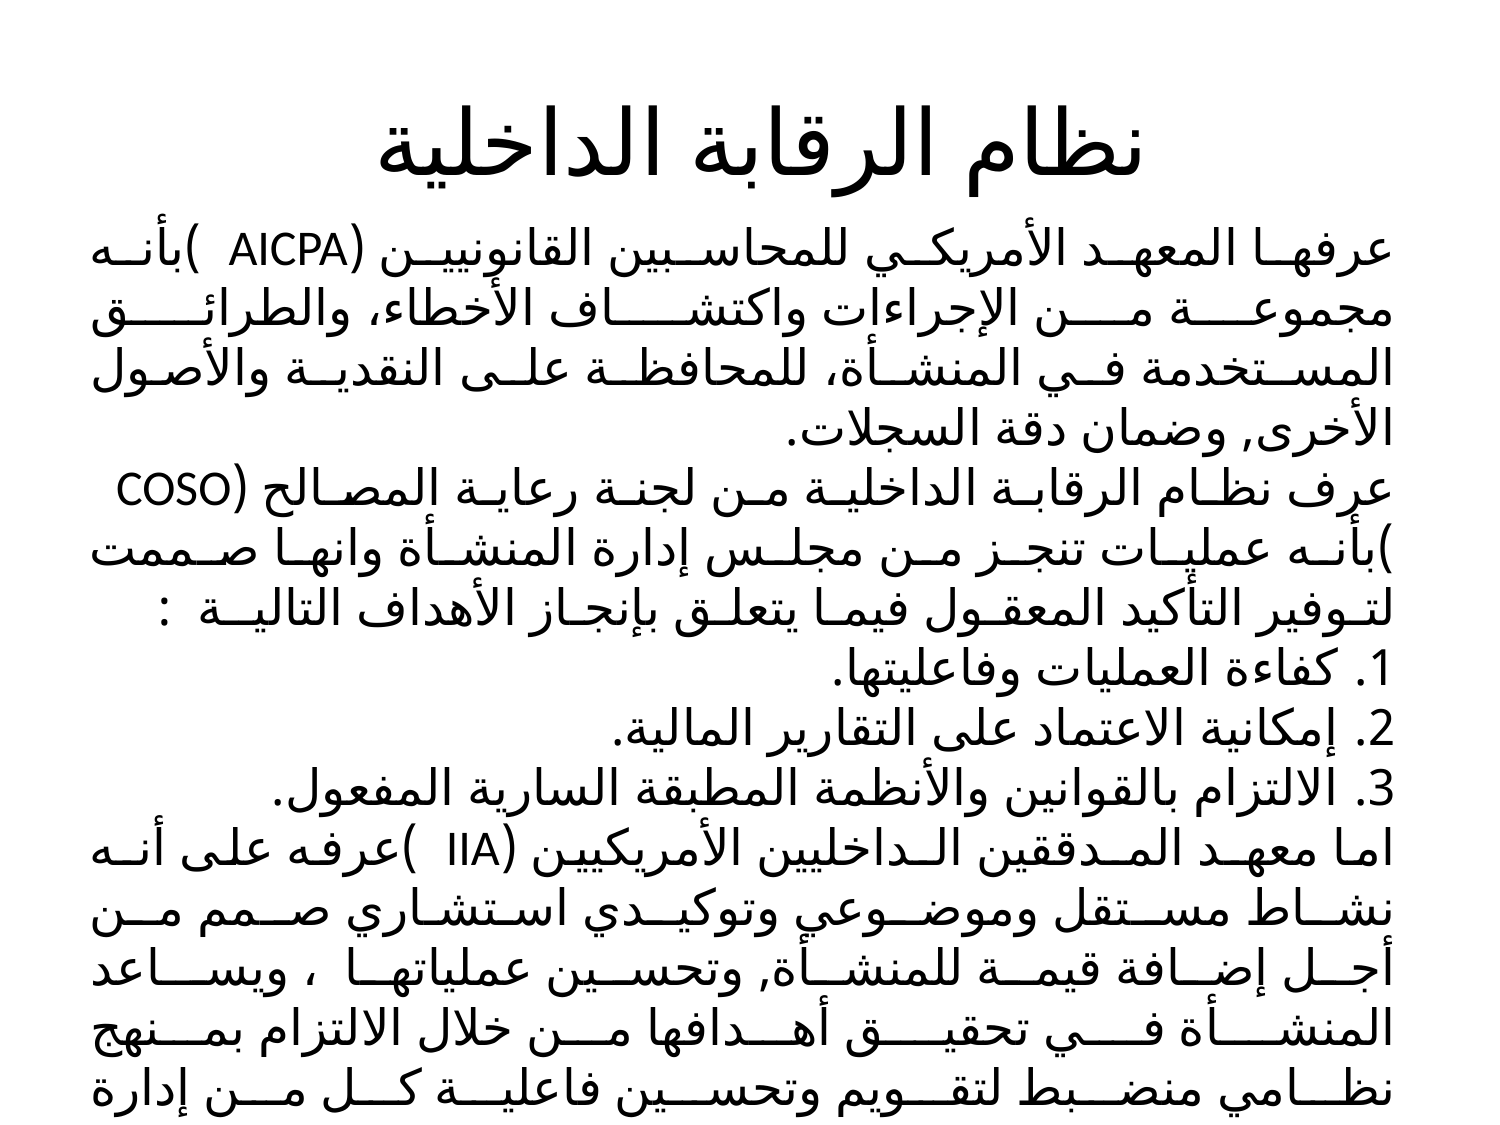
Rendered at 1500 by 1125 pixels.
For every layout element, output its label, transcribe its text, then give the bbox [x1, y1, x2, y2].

title نظام الرقابة الداخلية [75, 45, 1425, 233]
text_box عرفها المعهد الأمريكي للمحاسبين القانونيين (AICPA )بأنه مجموعة من الإجراءات واكتشـاف الأخطاء، والطرائـق المسـتخدمة فـي المنشـأة، للمحافظـة علـى النقديـة والأصول الأخرى, وضمان دقة السجلات. عرف نظـام الرقابـة الداخليـة مـن لجنـة رعايـة المصـالح (COSO )بأنـه عمليـات تنجـز مـن مجلـس إدارة المنشـأة وانهـا صـممت لتـوفير التأكيد المعقـول فيمـا يتعلـق بإنجـاز الأهداف التاليــة : كفاءة العمليات وفاعليتها. إمكانية الاعتماد على التقارير المالية. الالتزام بالقوانين والأنظمة المطبقة السارية المفعول. اما معهـد المـدققين الـداخليين الأمريكيين (IIA )عرفه على أنـه نشـاط مسـتقل وموضـوعي وتوكيـدي استشـاري صـمم مـن أجـل إضـافة قيمـة للمنشـأة, وتحسـين عملياتهـا ، ويســاعد المنشــأة فــي تحقيــق أهـدافها مـن خلال الالتزام بمـنهج نظـامي منضـبط لتقـويم وتحسـين فاعليـة كـل مـن إدارة المخـاطر والرقابة وعمليات التحكم [75, 208, 1411, 1125]
